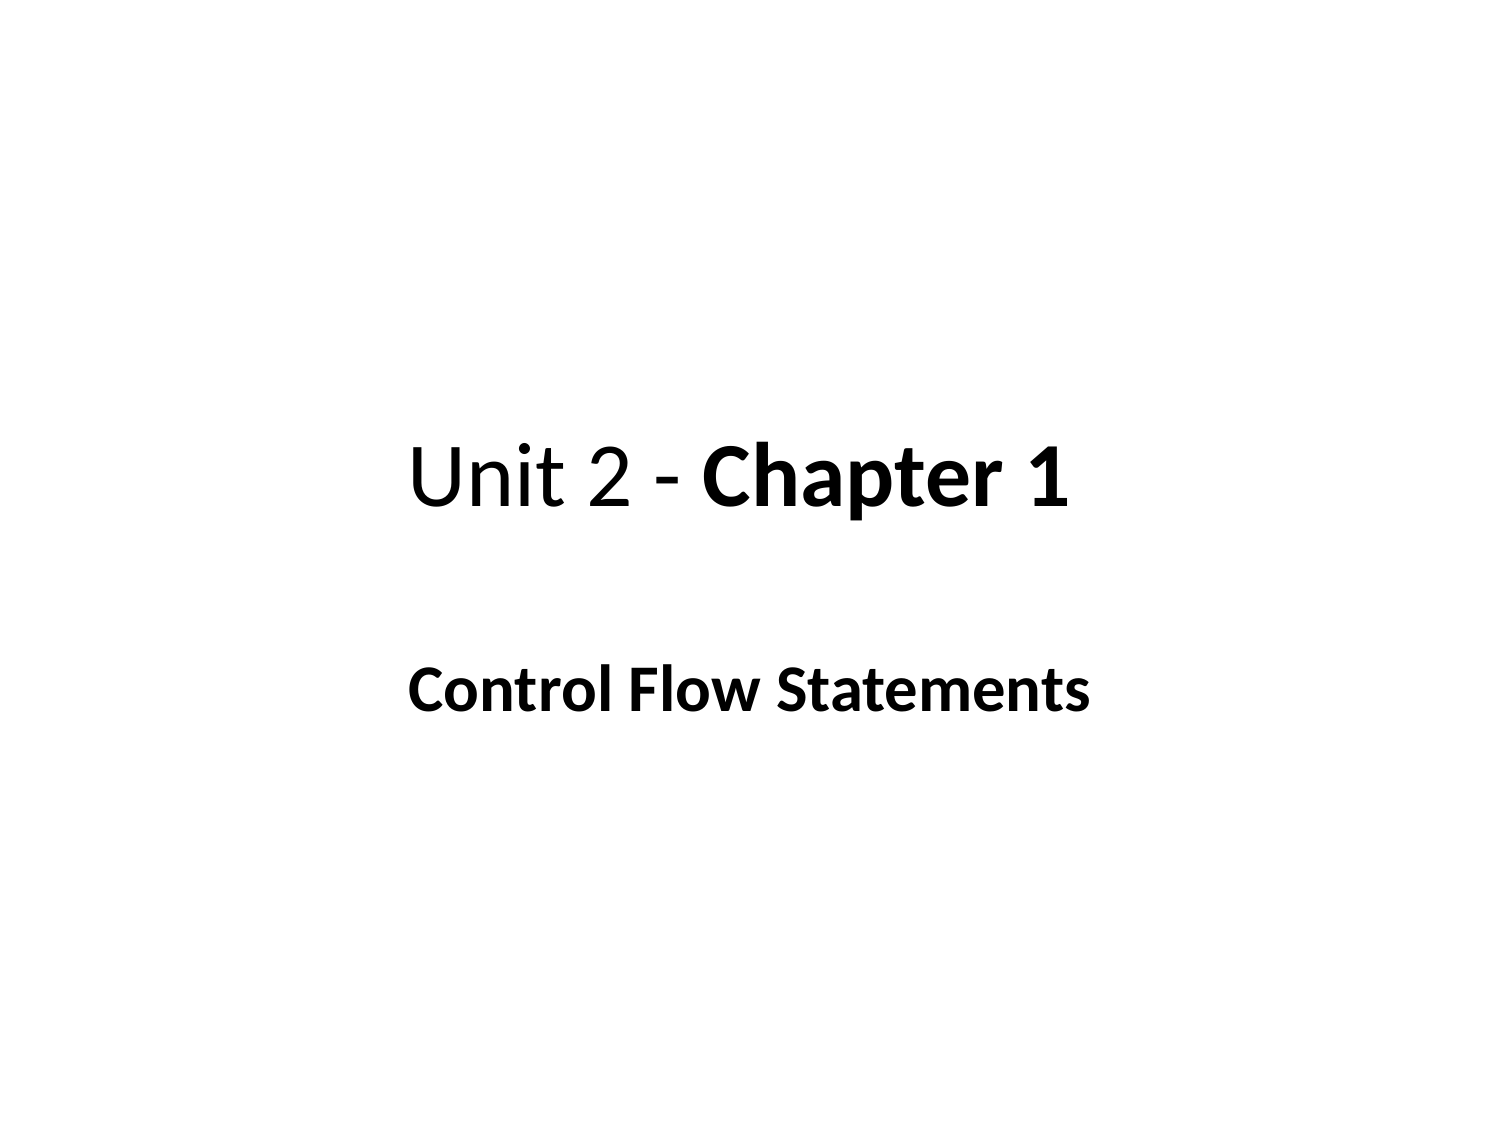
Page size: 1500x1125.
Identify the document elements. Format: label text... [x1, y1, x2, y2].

subtitle Control Flow Statements [225, 637, 1275, 925]
title Unit 2 - Chapter 1 [112, 349, 1388, 591]
